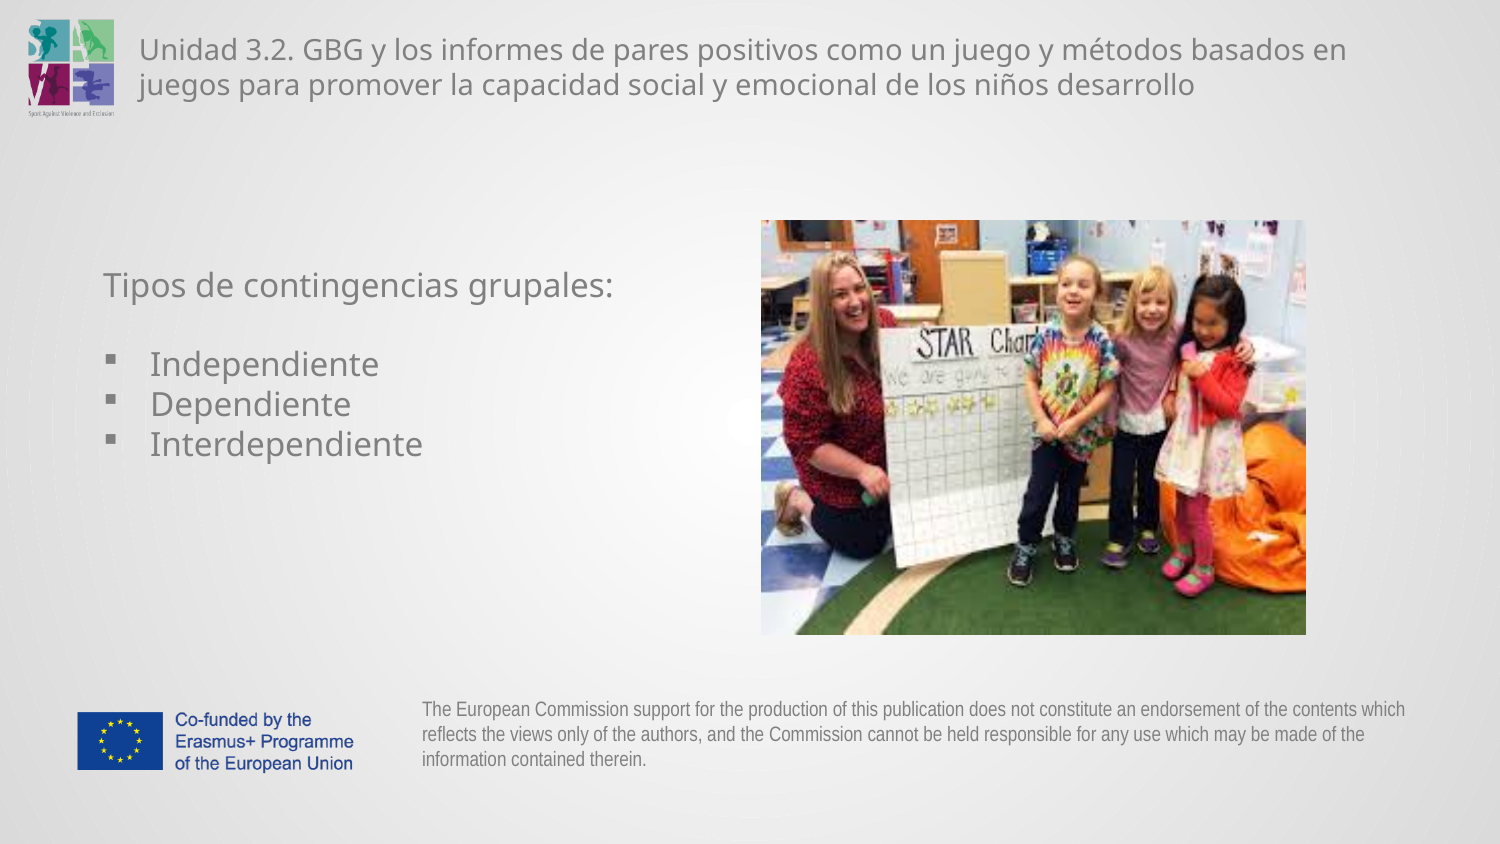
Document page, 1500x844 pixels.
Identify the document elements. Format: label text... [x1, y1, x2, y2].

picture [761, 220, 1306, 635]
text_box Tipos de contingencias grupales: Independiente Dependiente Interdependiente [88, 256, 756, 471]
text_box [23, 222, 609, 657]
text_box The European Commission support for the production of this publication does not constitute an endorsement of the contents which reflects the views only of the authors, and the Commission cannot be held responsi­ble for any use which may be made of the information contained therein. [407, 688, 1447, 778]
subtitle Unidad 3.2. GBG y los informes de pares positivos como un juego y métodos basados en juegos para promover la capacidad social y emocional de los niños desarrollo [123, 23, 1376, 124]
picture [61, 695, 375, 786]
picture [0, 0, 142, 142]
